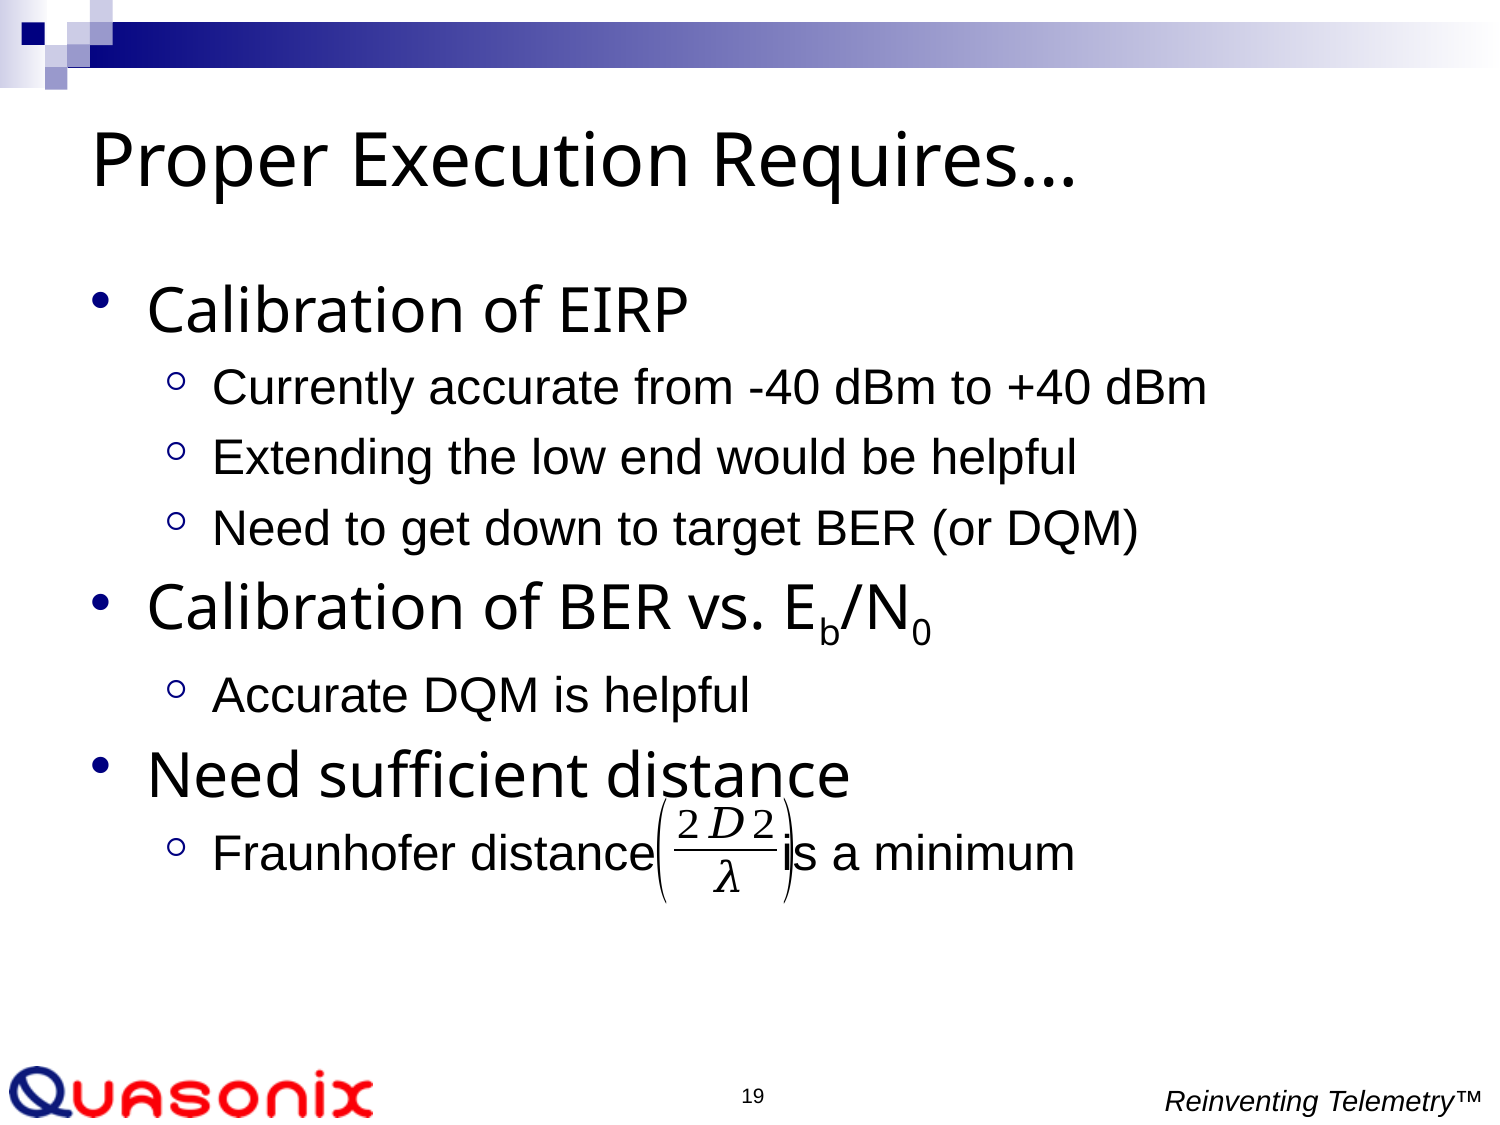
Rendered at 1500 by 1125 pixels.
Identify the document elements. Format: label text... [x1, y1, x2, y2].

picture [9, 1066, 373, 1118]
title Proper Execution Requires… [75, 62, 1425, 250]
list Calibration of EIRP Currently accurate from -40 dBm to +40 dBm Extending the low end would be helpful Need to get down to target BER (or DQM) Calibration of BER vs. Eb/N0 Accurate DQM is helpful Need sufficient distance Fraunhofer distance is a minimum [75, 262, 1425, 963]
